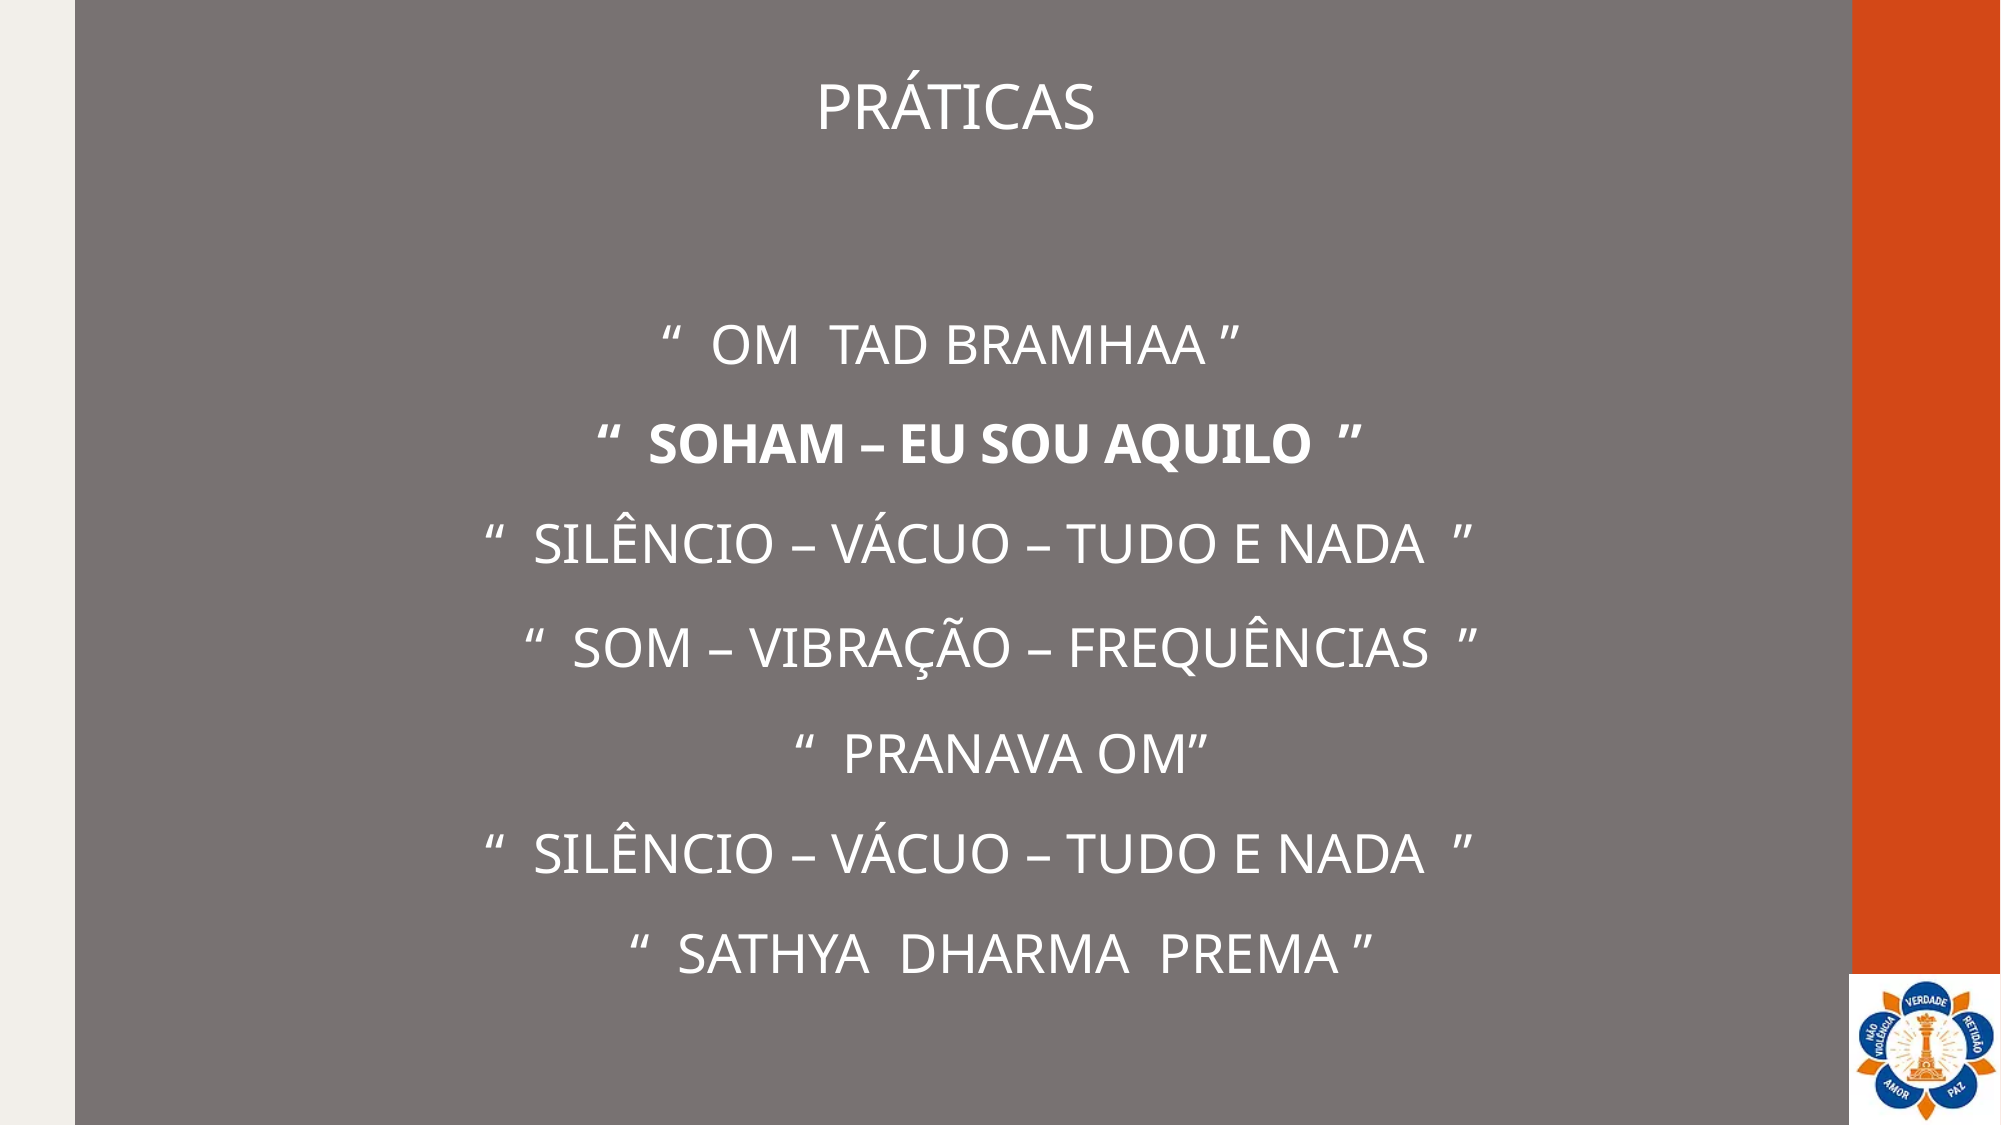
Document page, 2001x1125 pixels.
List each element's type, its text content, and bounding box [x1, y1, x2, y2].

picture [1849, 974, 2000, 1125]
text_box “ SILÊNCIO – VÁCUO – TUDO E NADA ” [351, 785, 1623, 927]
text_box PRÁTICAS [800, 53, 1171, 212]
title “ SOHAM – EU SOU AQUILO ” [485, 387, 1488, 483]
text_box “ PRANAVA OM” [373, 685, 1645, 827]
text_box “ SILÊNCIO – VÁCUO – TUDO E NADA ” [351, 489, 1623, 602]
text_box “ SOM – VIBRAÇÃO – FREQUÊNCIAS ” [373, 593, 1645, 685]
text_box “ SATHYA DHARMA PREMA ” [373, 885, 1645, 1027]
text_box “ OM tad bramhaa ” [457, 276, 1460, 418]
